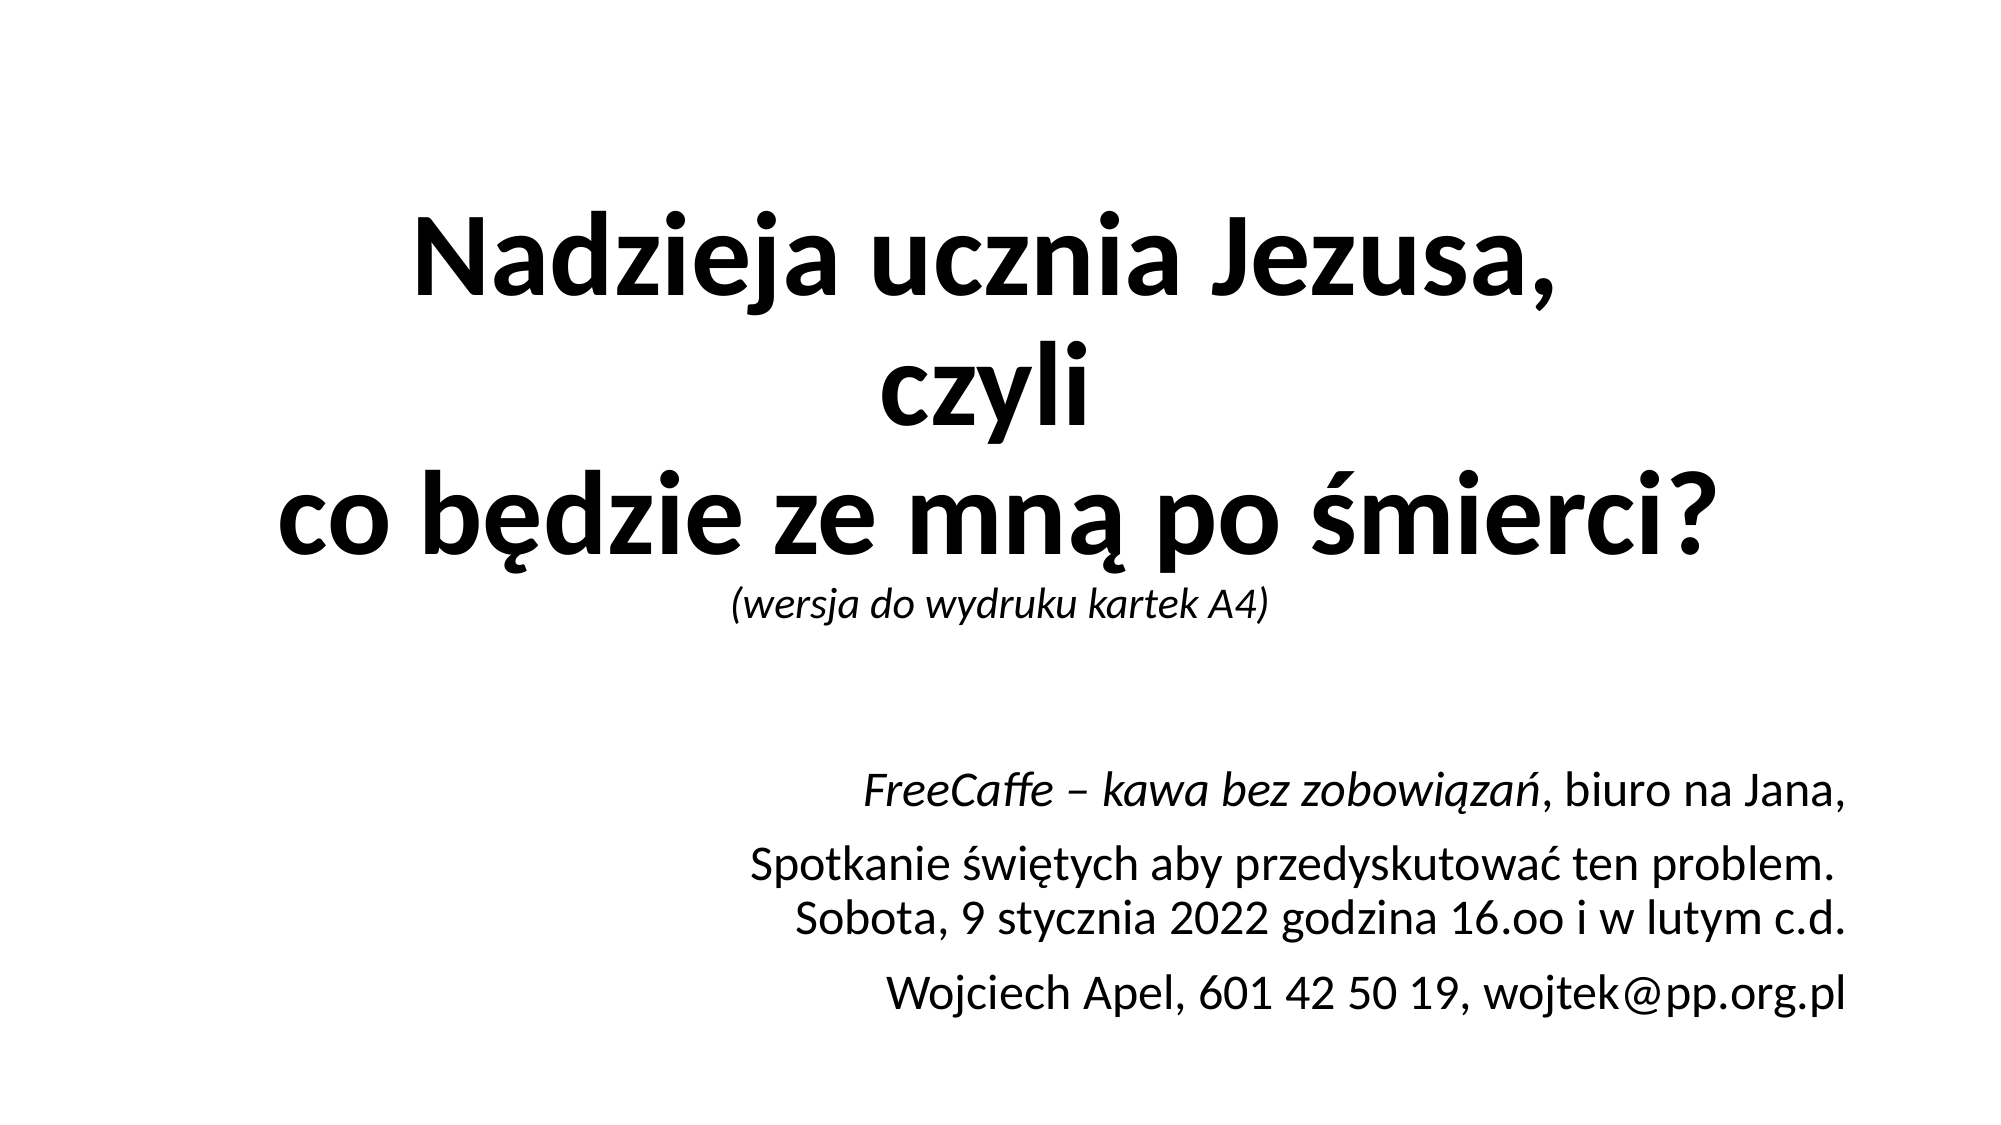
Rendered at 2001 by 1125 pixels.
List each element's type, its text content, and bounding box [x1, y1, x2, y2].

title Nadzieja ucznia Jezusa, czyli co będzie ze mną po śmierci? (wersja do wydruku kartek A4) [137, 184, 1863, 636]
subtitle FreeCaffe – kawa bez zobowiązań, biuro na Jana, Spotkanie świętych aby przedyskutować ten problem. Sobota, 9 stycznia 2022 godzina 16.oo i w lutym c.d. Wojciech Apel, 601 42 50 19, wojtek@pp.org.pl [137, 661, 1863, 1028]
